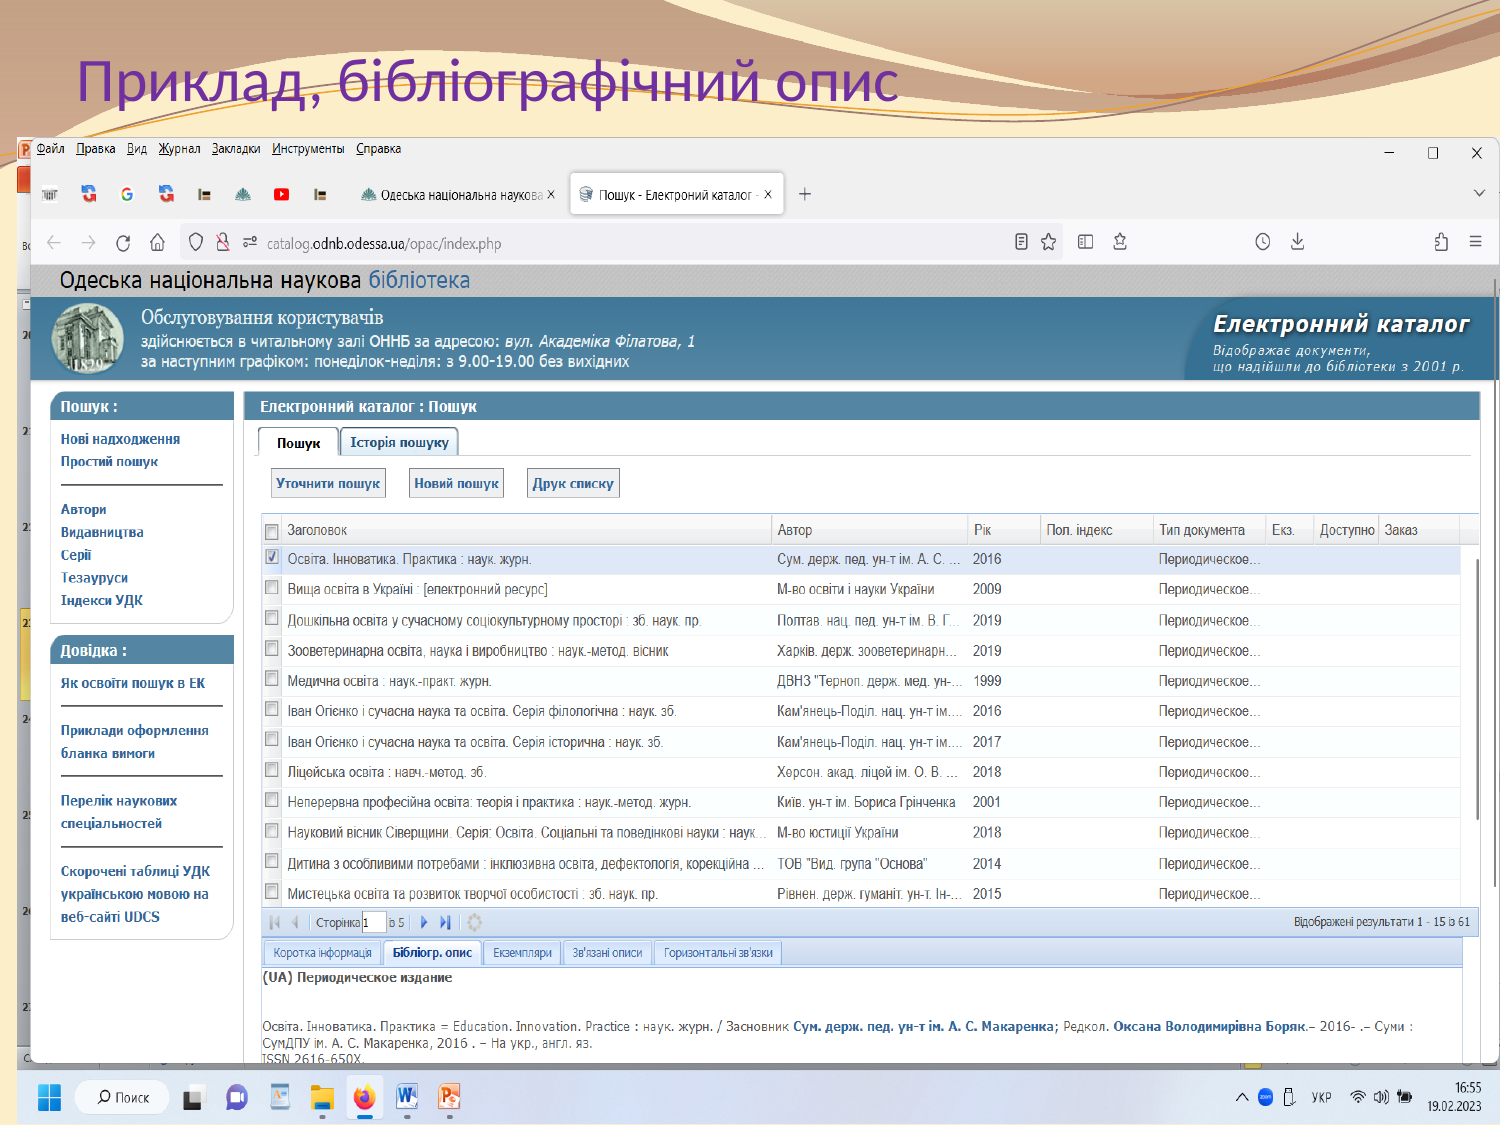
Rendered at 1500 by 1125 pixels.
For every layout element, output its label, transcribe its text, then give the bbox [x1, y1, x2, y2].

title Приклад, бібліографічний опис [76, 30, 1428, 114]
picture [17, 136, 1500, 1124]
